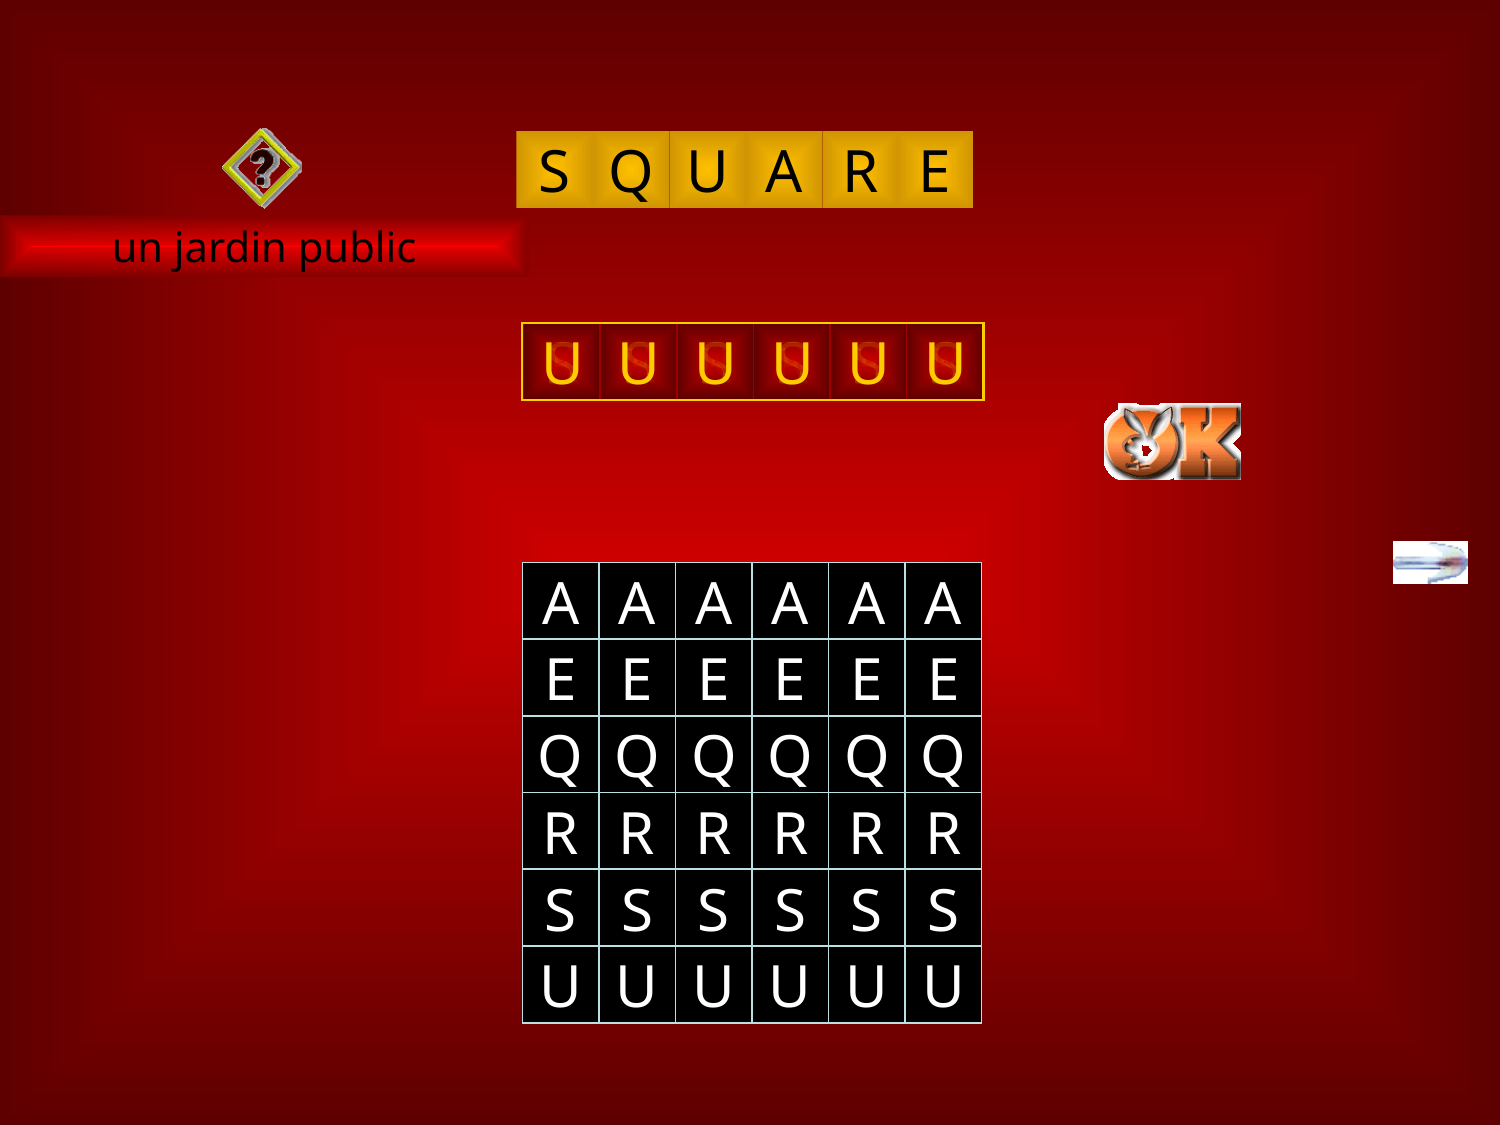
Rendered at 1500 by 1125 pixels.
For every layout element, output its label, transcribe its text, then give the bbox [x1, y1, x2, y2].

text_box A [746, 131, 822, 209]
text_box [828, 562, 982, 1023]
text_box U [598, 946, 675, 1023]
text_box R [752, 792, 828, 869]
text_box Q [522, 715, 598, 792]
text_box U [669, 131, 746, 209]
text_box un jardin public [0, 215, 529, 278]
text_box Q [752, 715, 828, 792]
text_box U [675, 946, 752, 1023]
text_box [522, 322, 985, 400]
text_box S [675, 869, 752, 946]
text_box U [752, 946, 828, 1023]
text_box Q [598, 715, 675, 792]
picture [1104, 402, 1241, 481]
text_box E [896, 131, 974, 209]
text_box A [522, 562, 598, 638]
text_box A [598, 562, 675, 638]
text_box [0, 0, 1500, 1125]
picture [222, 124, 307, 209]
text_box S [598, 869, 675, 946]
text_box S [752, 869, 828, 946]
text_box S [522, 869, 598, 946]
text_box R [675, 792, 752, 869]
text_box R [598, 792, 675, 869]
picture [1393, 541, 1468, 584]
text_box R [522, 792, 598, 869]
text_box E [598, 638, 675, 715]
text_box R [822, 131, 896, 209]
text_box Q [592, 131, 669, 209]
text_box A [752, 562, 828, 638]
text_box E [752, 638, 828, 715]
text_box E [522, 638, 598, 715]
text_box S [516, 131, 592, 209]
text_box U [522, 946, 598, 1023]
text_box E [675, 638, 752, 715]
text_box Q [675, 715, 752, 792]
text_box A [675, 562, 752, 638]
